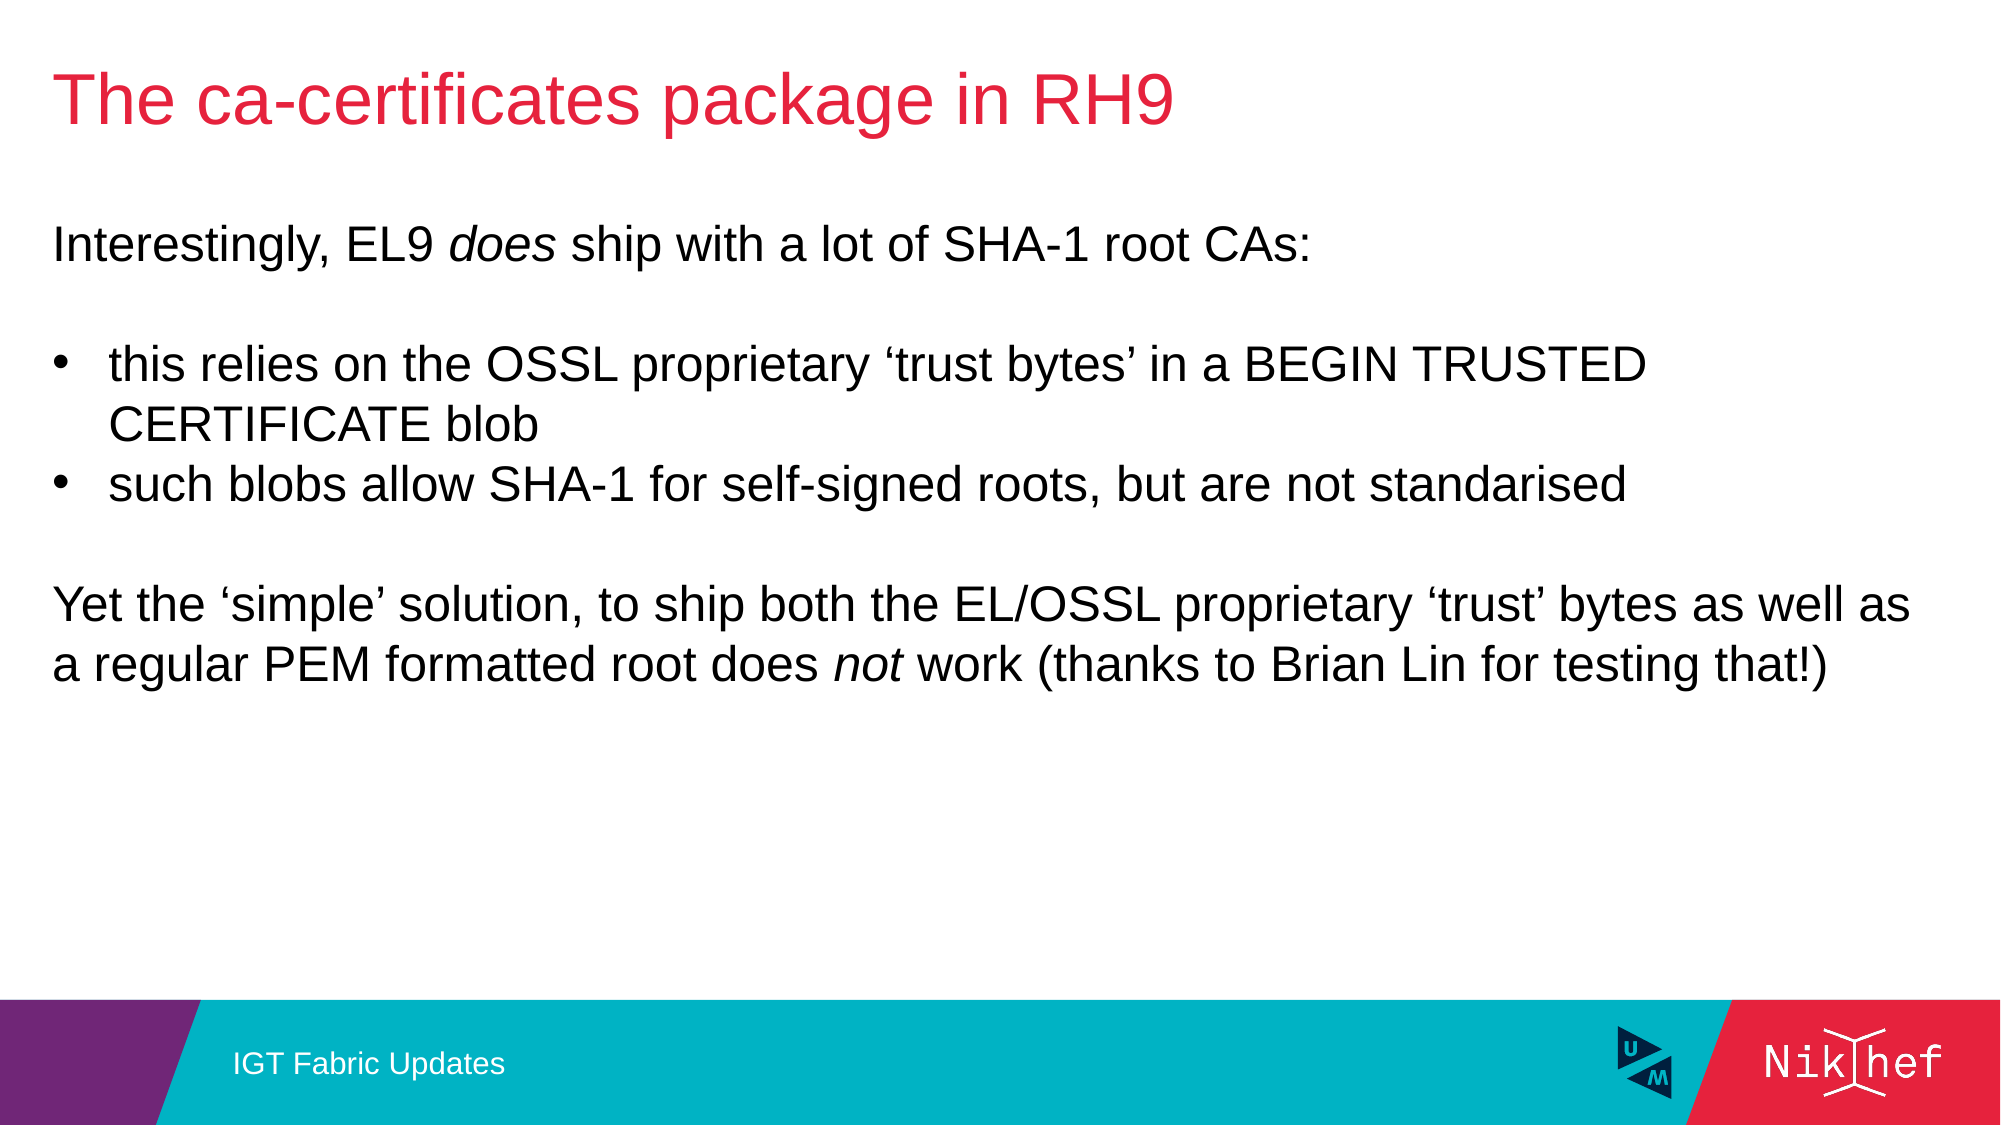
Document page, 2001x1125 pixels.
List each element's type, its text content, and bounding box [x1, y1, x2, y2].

list The ca-certificates package in RH9 [51, 51, 1949, 141]
picture [1766, 1028, 1941, 1097]
footer IGT Fabric Updates [217, 1007, 1658, 1118]
list Interestingly, EL9 does ship with a lot of SHA-1 root CAs: this relies on the OSSL proprietary ‘trust bytes’ in a BEGIN TRUSTED CERTIFICATE blob such blobs allow SHA-1 for self-signed roots, but are not standarised Yet the ‘simple’ solution, to ship both the EL/OSSL proprietary ‘trust’ bytes as well as a regular PEM formatted root does not work (thanks to Brian Lin for testing that!) [51, 211, 1949, 950]
